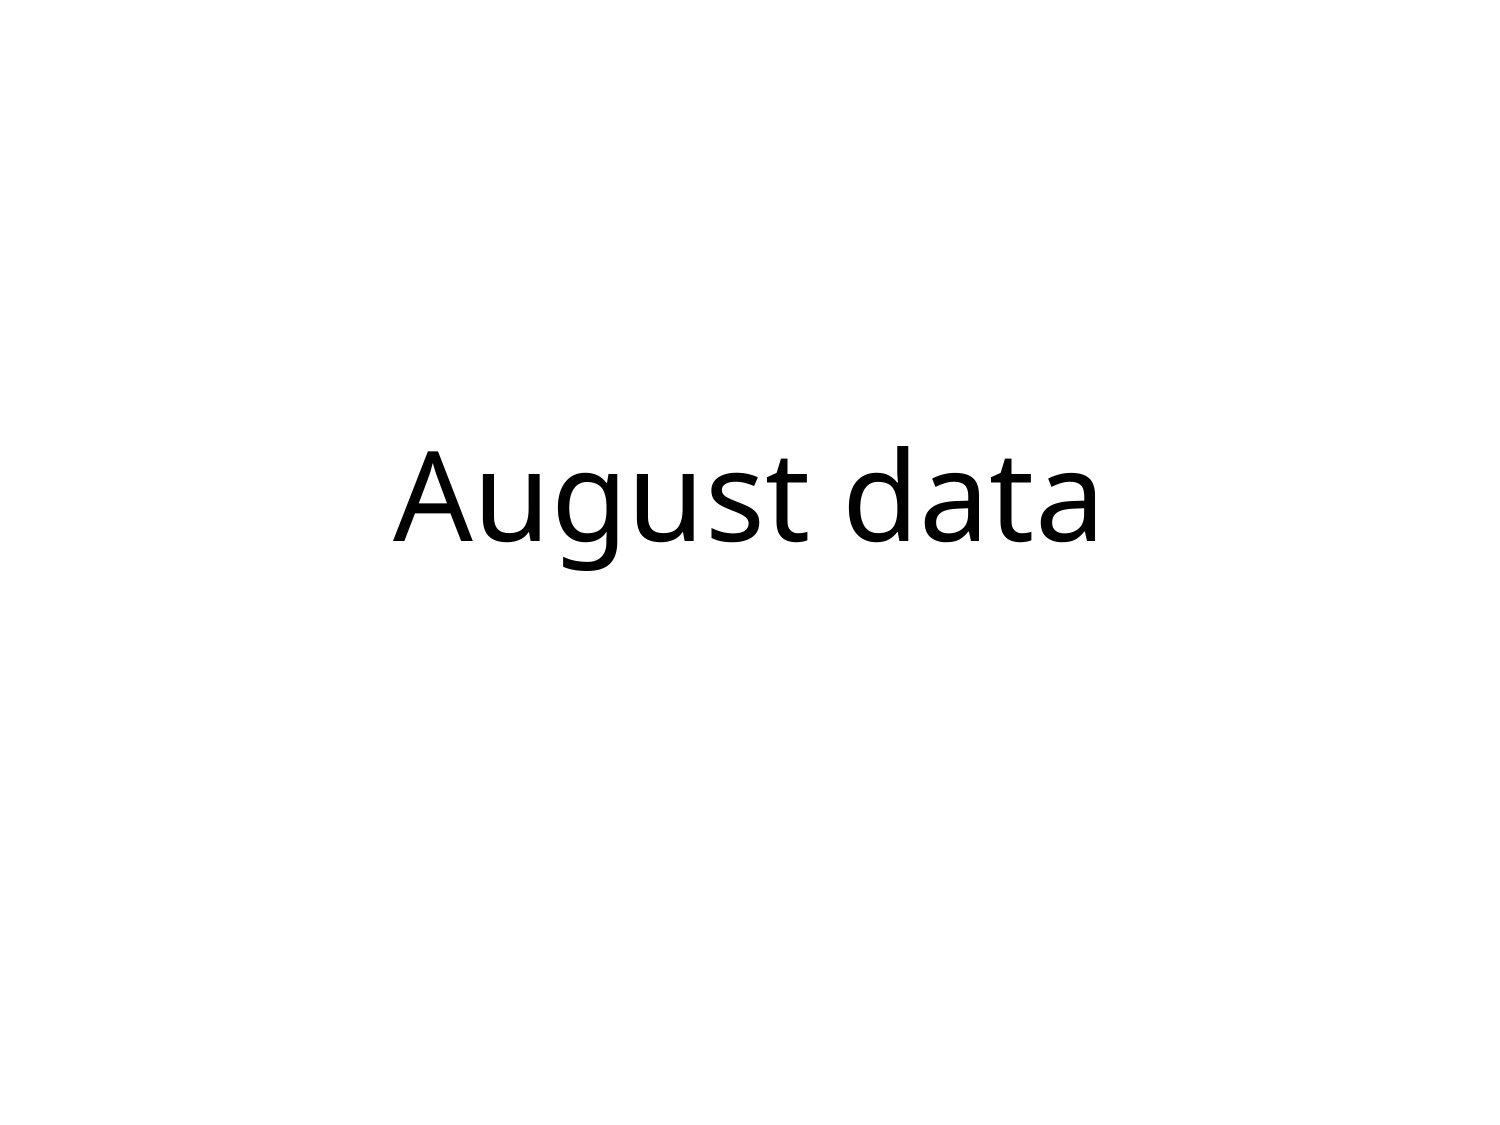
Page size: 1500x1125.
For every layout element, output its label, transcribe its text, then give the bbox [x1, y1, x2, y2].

title August data [112, 184, 1388, 576]
